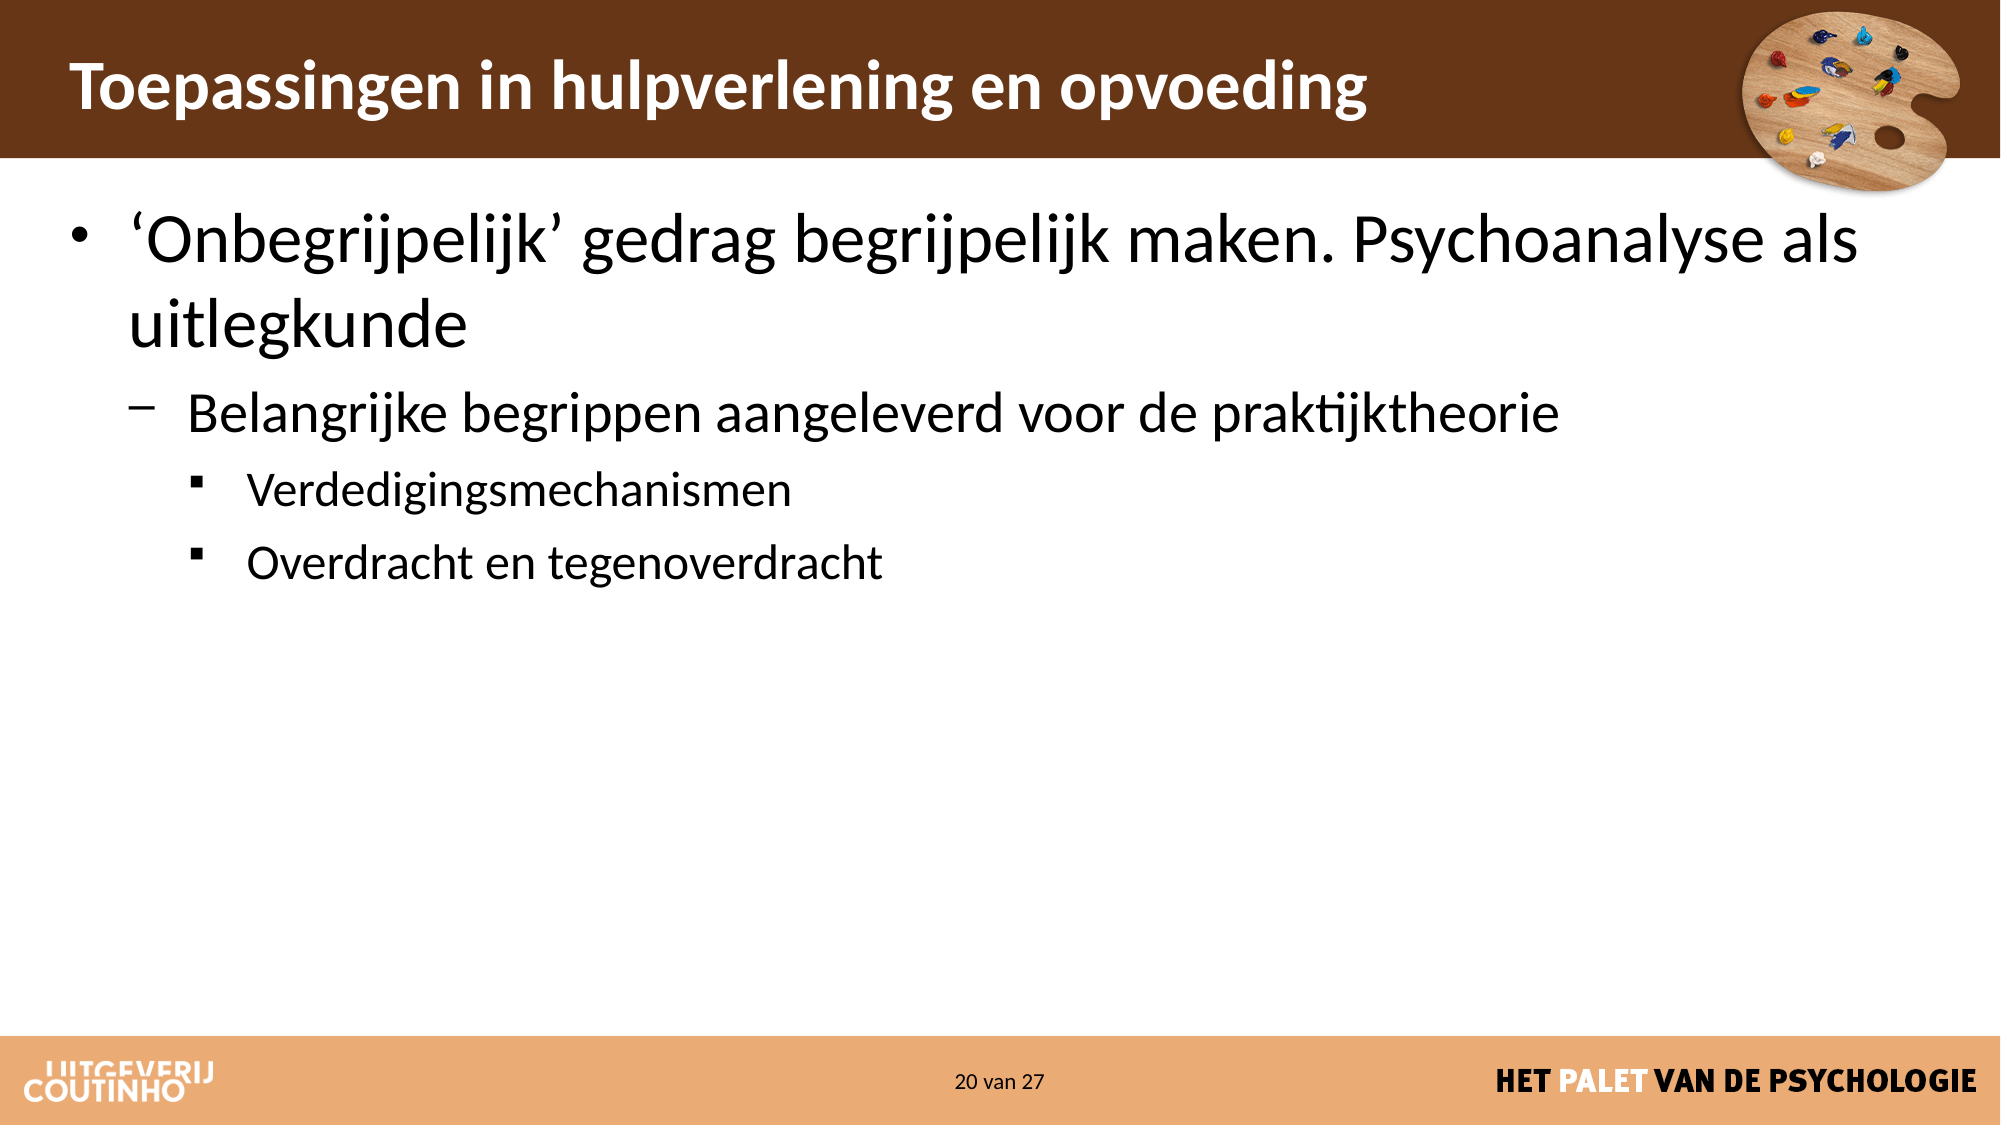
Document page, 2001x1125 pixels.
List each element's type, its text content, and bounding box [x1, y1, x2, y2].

title Toepassingen in hulpverlening en opvoeding [55, 31, 1721, 138]
list ‘Onbegrijpelijk’ gedrag begrijpelijk maken. Psychoanalyse als uitlegkunde Belangrijke begrippen aangeleverd voor de praktijktheorie Verdedigingsmechanismen Overdracht en tegenoverdracht [55, 184, 1957, 1000]
picture [0, 0, 2001, 1125]
